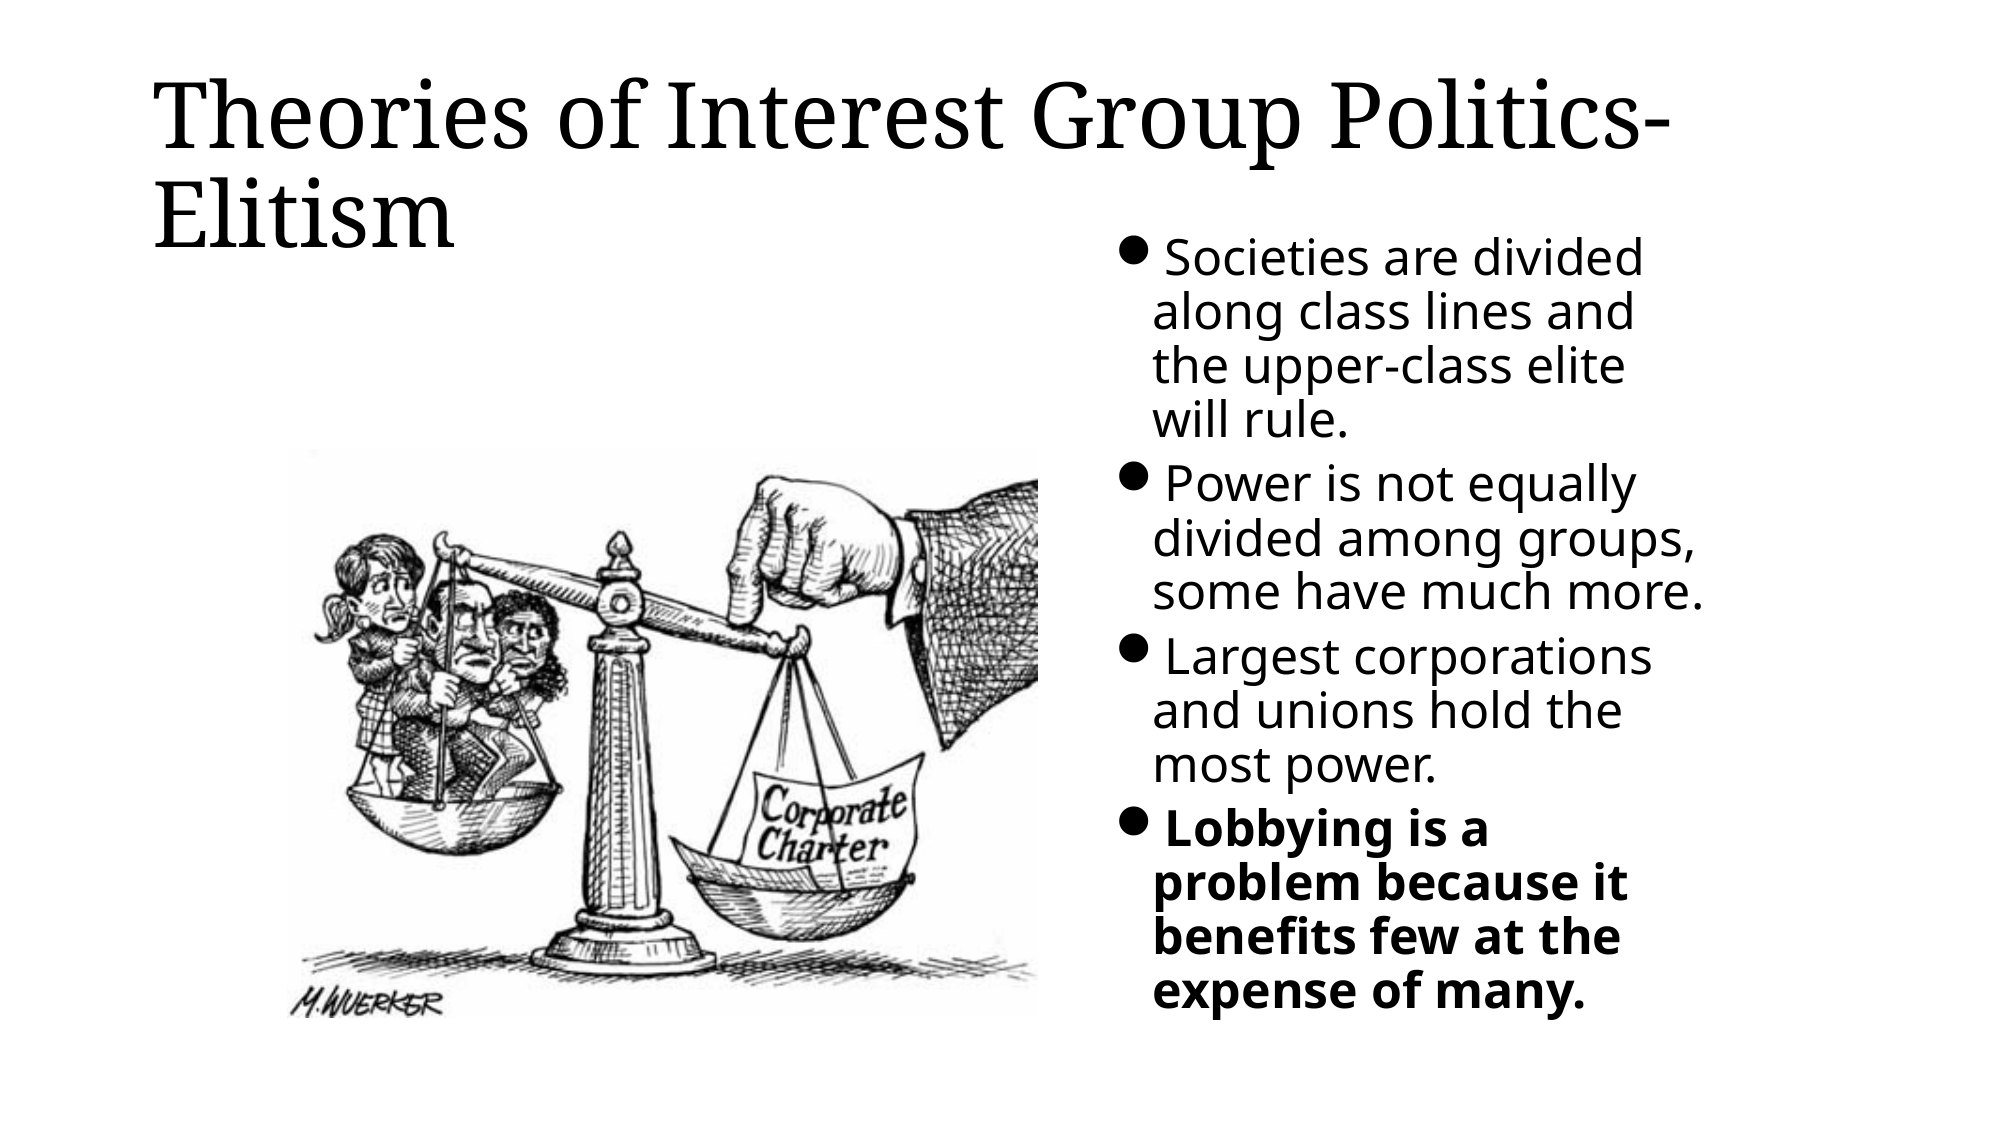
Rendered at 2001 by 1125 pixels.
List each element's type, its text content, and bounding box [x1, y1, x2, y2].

picture [287, 449, 1038, 1018]
title Theories of Interest Group Politics- Elitism [137, 59, 1863, 278]
list Societies are divided along class lines and the upper-class elite will rule. Power is not equally divided among groups, some have much more. Largest corporations and unions hold the most power. Lobbying is a problem because it benefits few at the expense of many. [1025, 224, 1725, 1125]
